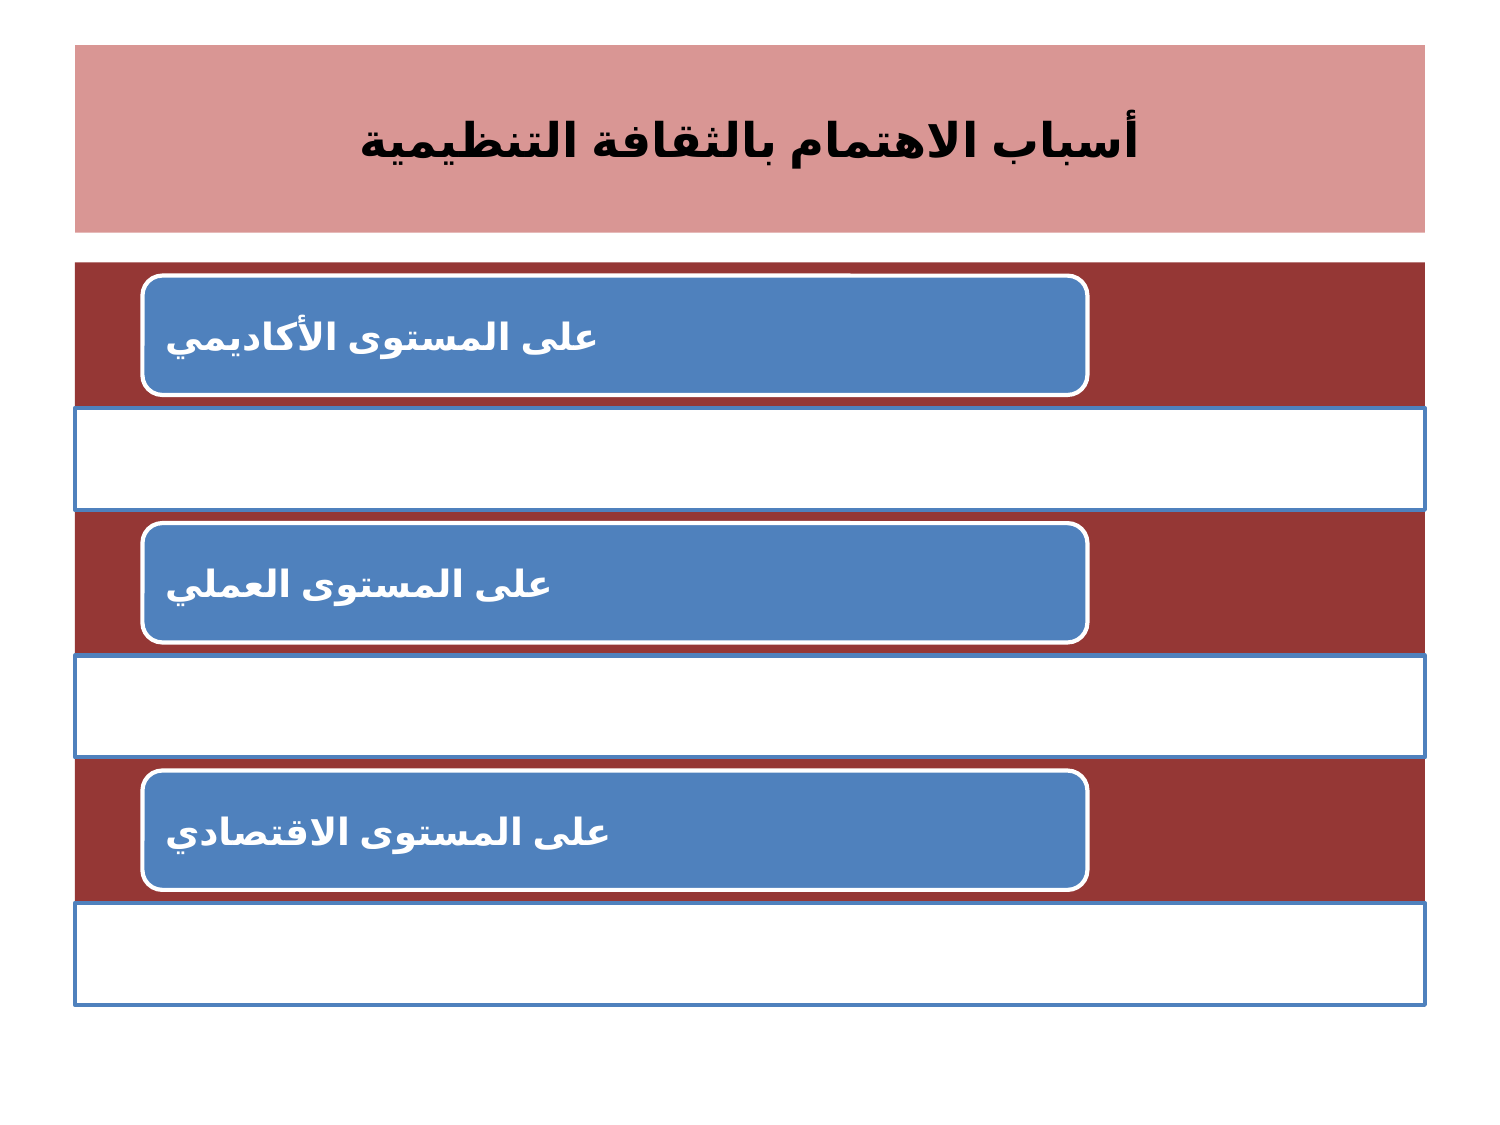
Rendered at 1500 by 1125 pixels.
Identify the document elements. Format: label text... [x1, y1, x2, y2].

title أسباب الاهتمام بالثقافة التنظيمية [75, 45, 1425, 233]
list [74, 262, 1426, 1006]
